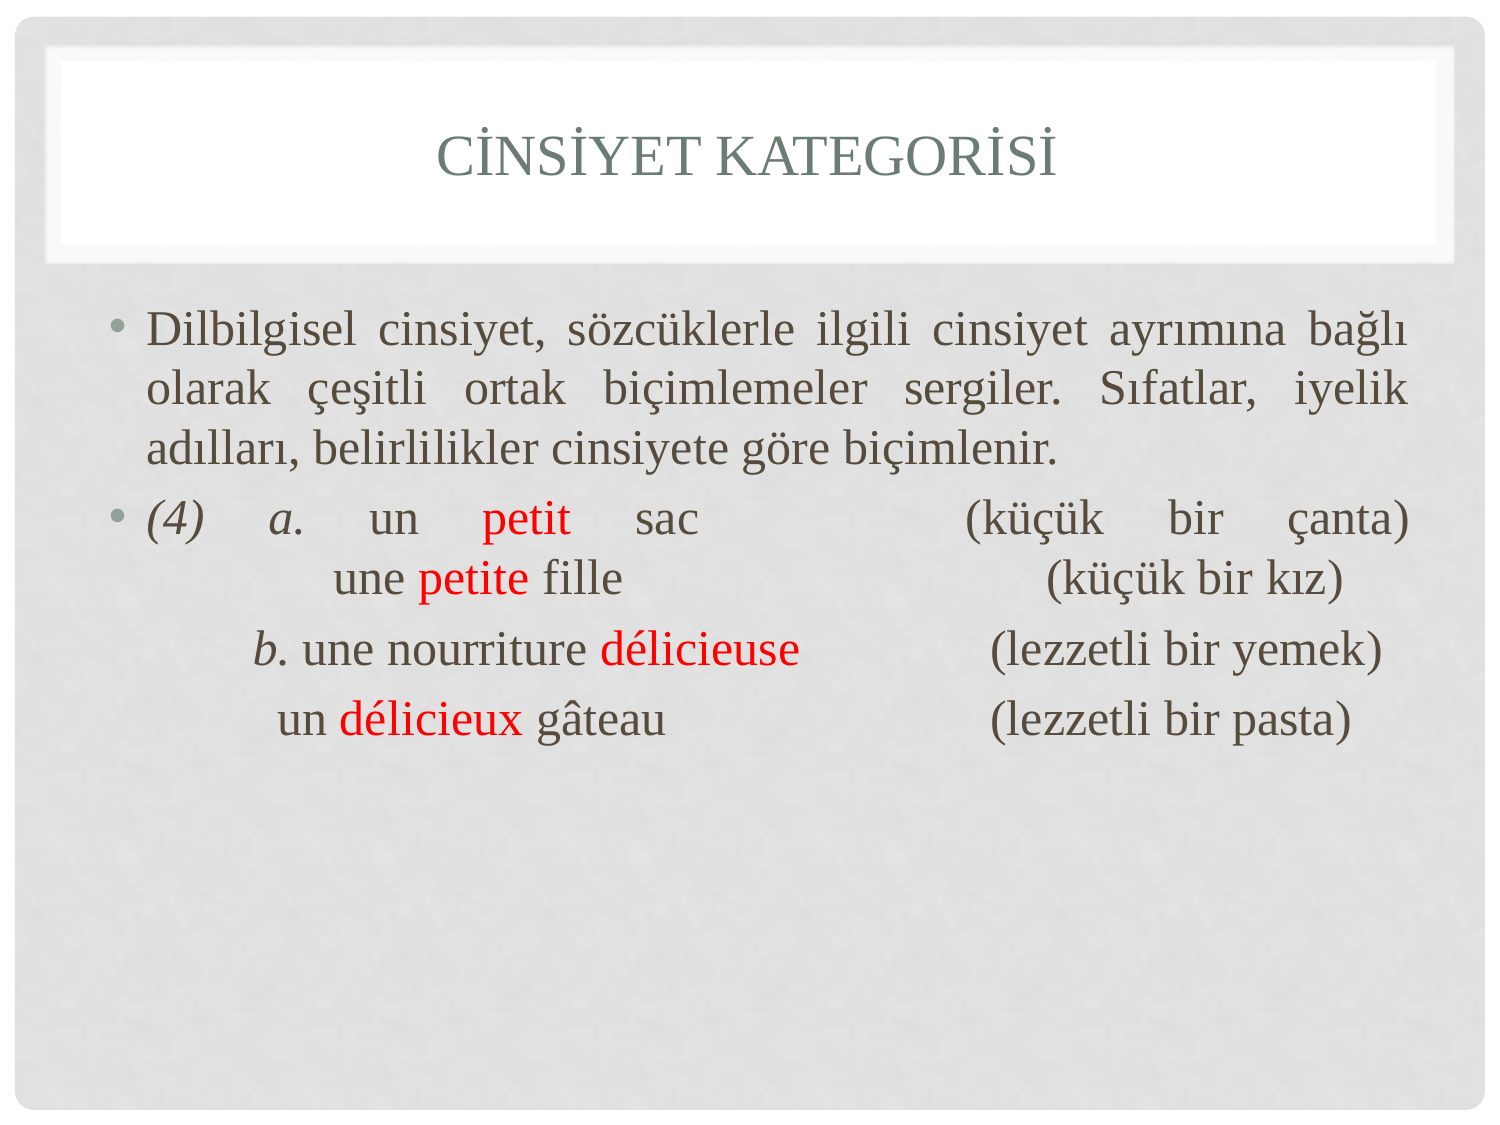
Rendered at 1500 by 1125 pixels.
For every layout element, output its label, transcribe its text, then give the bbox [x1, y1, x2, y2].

list Dilbilgisel cinsiyet, sözcüklerle ilgili cinsiyet ayrımına bağlı olarak çeşitli ortak biçimlemeler sergiler. Sıfatlar, iyelik adılları, belirlilikler cinsiyete göre biçimlenir. (4) a. un petit sac (küçük bir çanta) une petite fille (küçük bir kız) b. une nourriture délicieuse (lezzetli bir yemek) un délicieux gâteau (lezzetli bir pasta) [75, 287, 1425, 1005]
title Cinsiyet Kategorisi [69, 66, 1425, 238]
